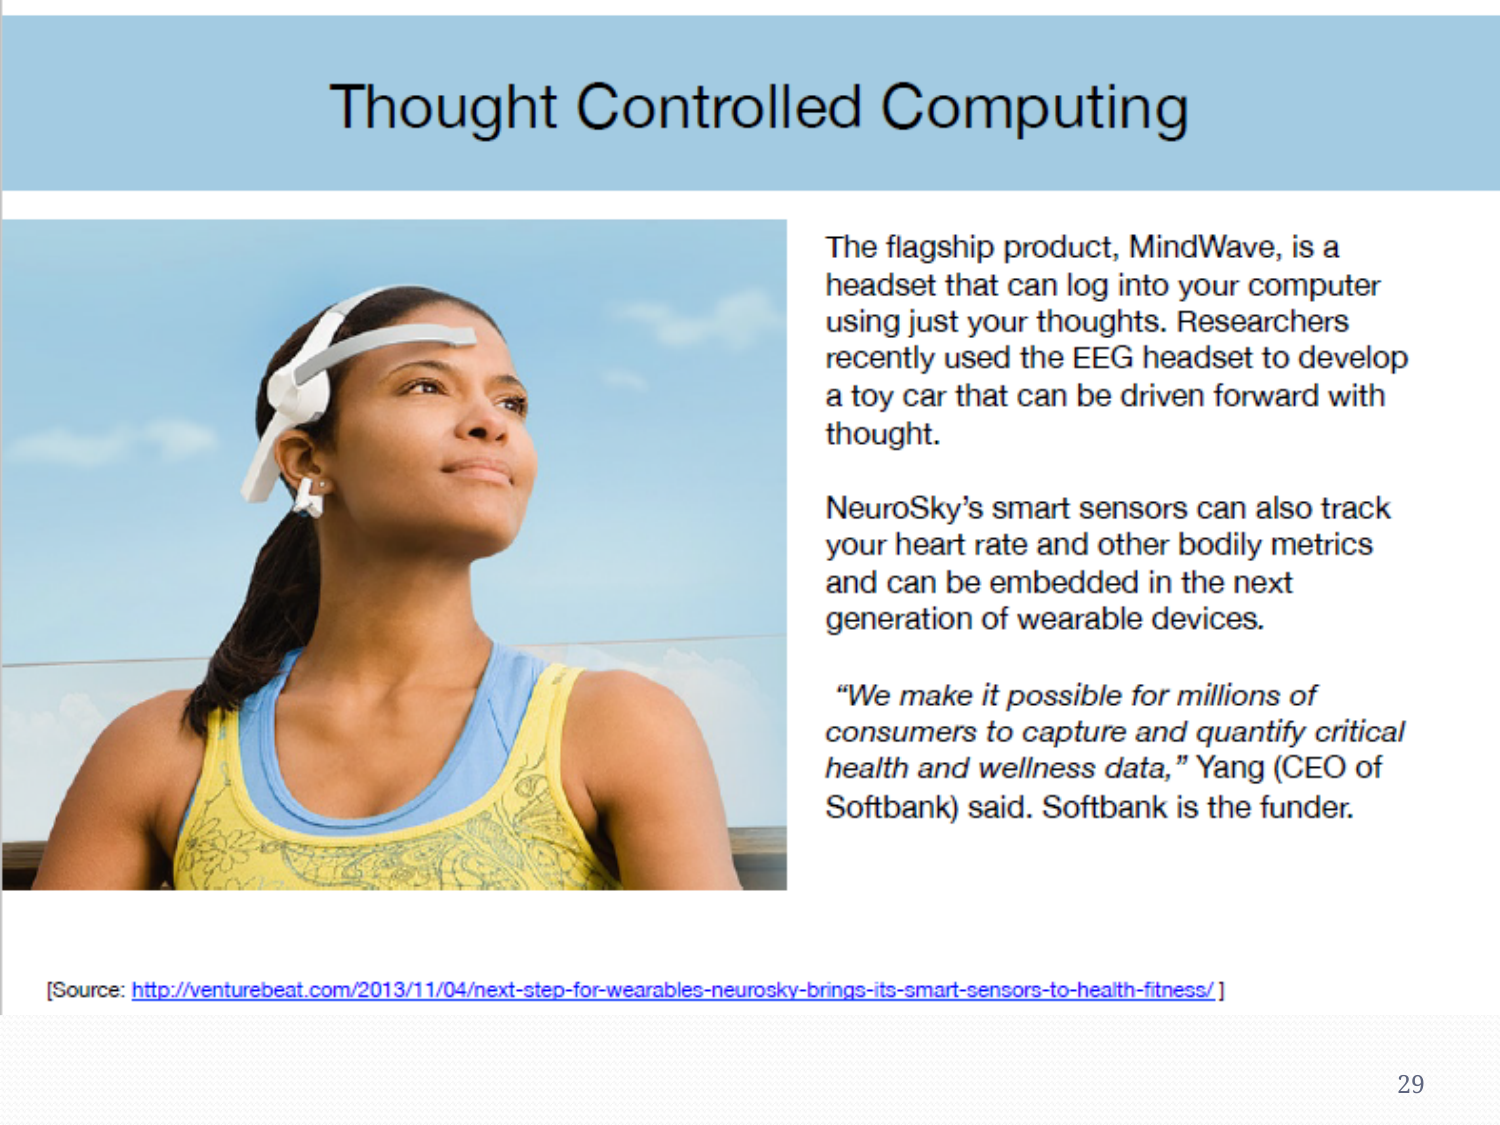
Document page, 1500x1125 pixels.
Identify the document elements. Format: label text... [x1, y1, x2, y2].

picture [0, 0, 1500, 1015]
slide_number 29 [1299, 1042, 1425, 1103]
